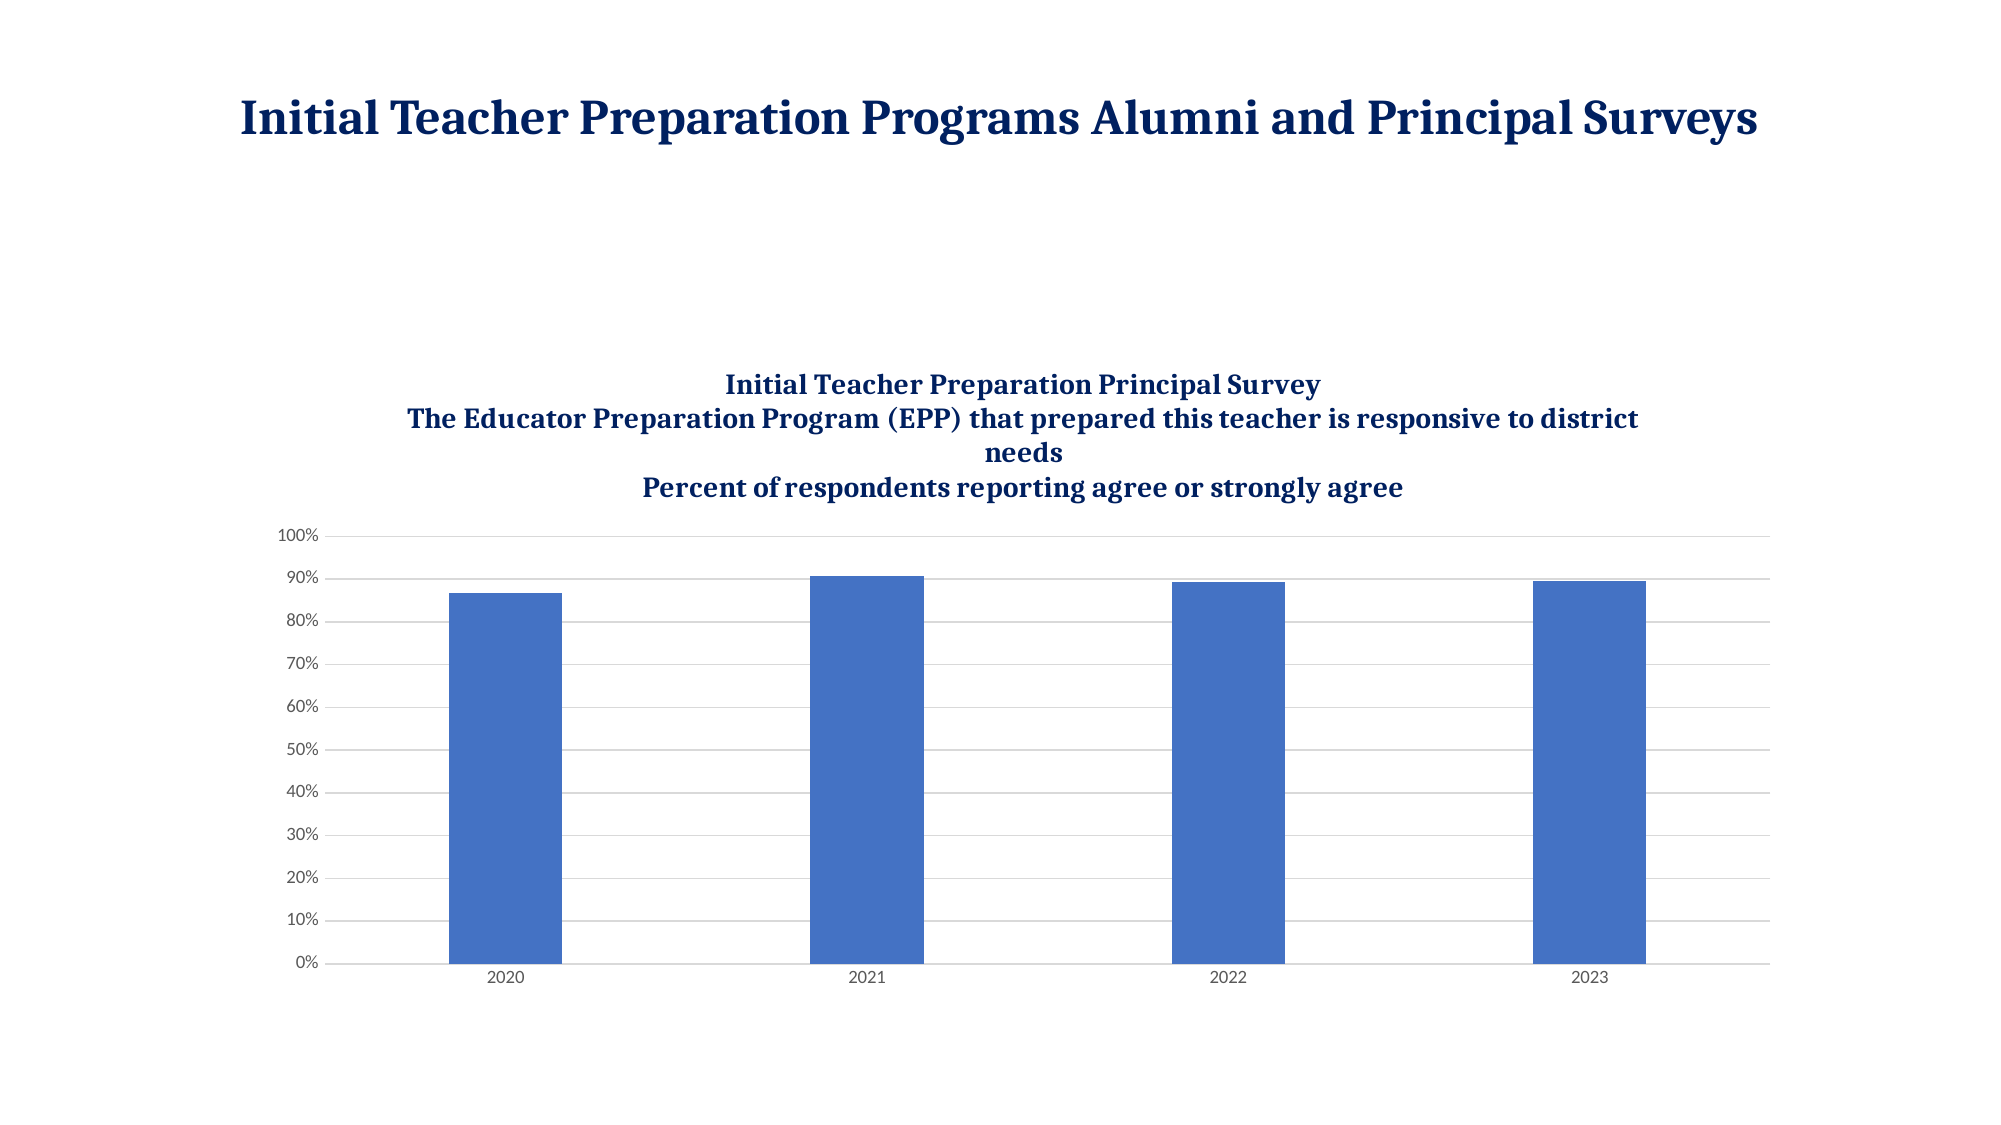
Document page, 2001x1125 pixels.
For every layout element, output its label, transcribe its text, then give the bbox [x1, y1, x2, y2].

title Initial Teacher Preparation Programs Alumni and Principal Surveys [137, 64, 1863, 283]
chart [245, 337, 1802, 1003]
